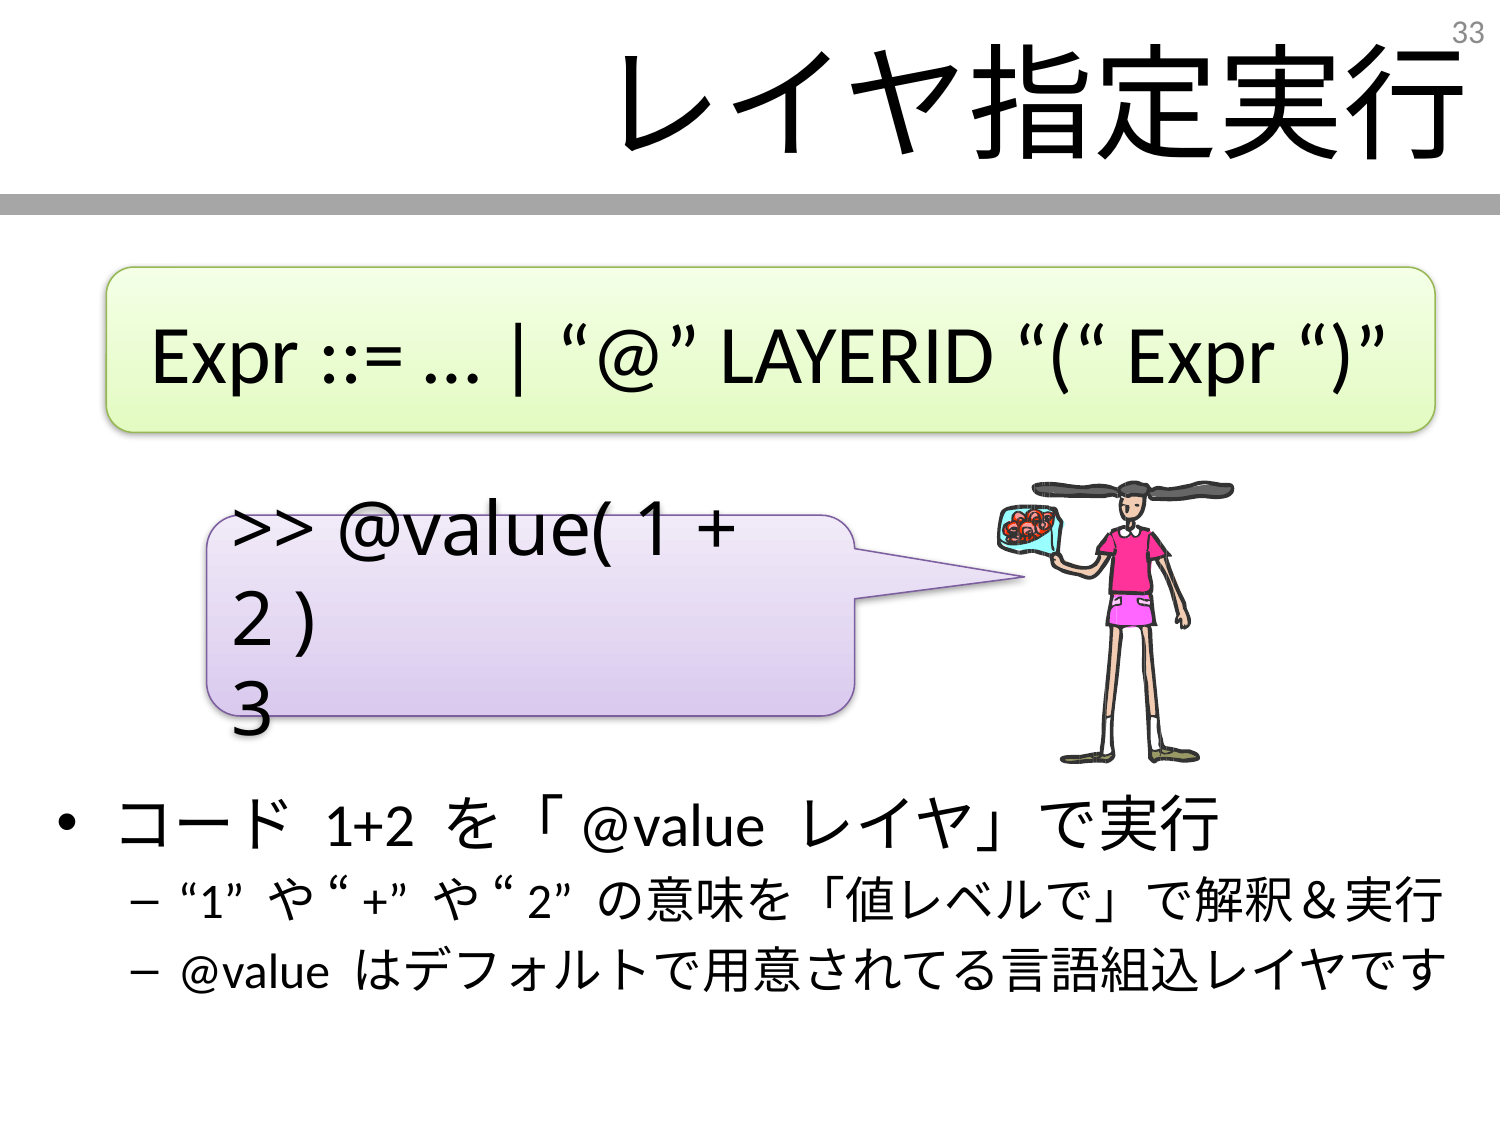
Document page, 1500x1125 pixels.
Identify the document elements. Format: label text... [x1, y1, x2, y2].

title レイヤ指定実行 [133, 5, 1484, 193]
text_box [206, 479, 1235, 765]
text_box Expr ::= … | “@” LAYERID “(“ Expr “)” [105, 266, 1436, 434]
list コード 1+2 を「@value レイヤ」で実行 “1” や “+” や “2” の意味を「値レベルで」で解釈＆実行 @value はデフォルトで用意されてる言語組込レイヤです [41, 262, 1467, 1071]
